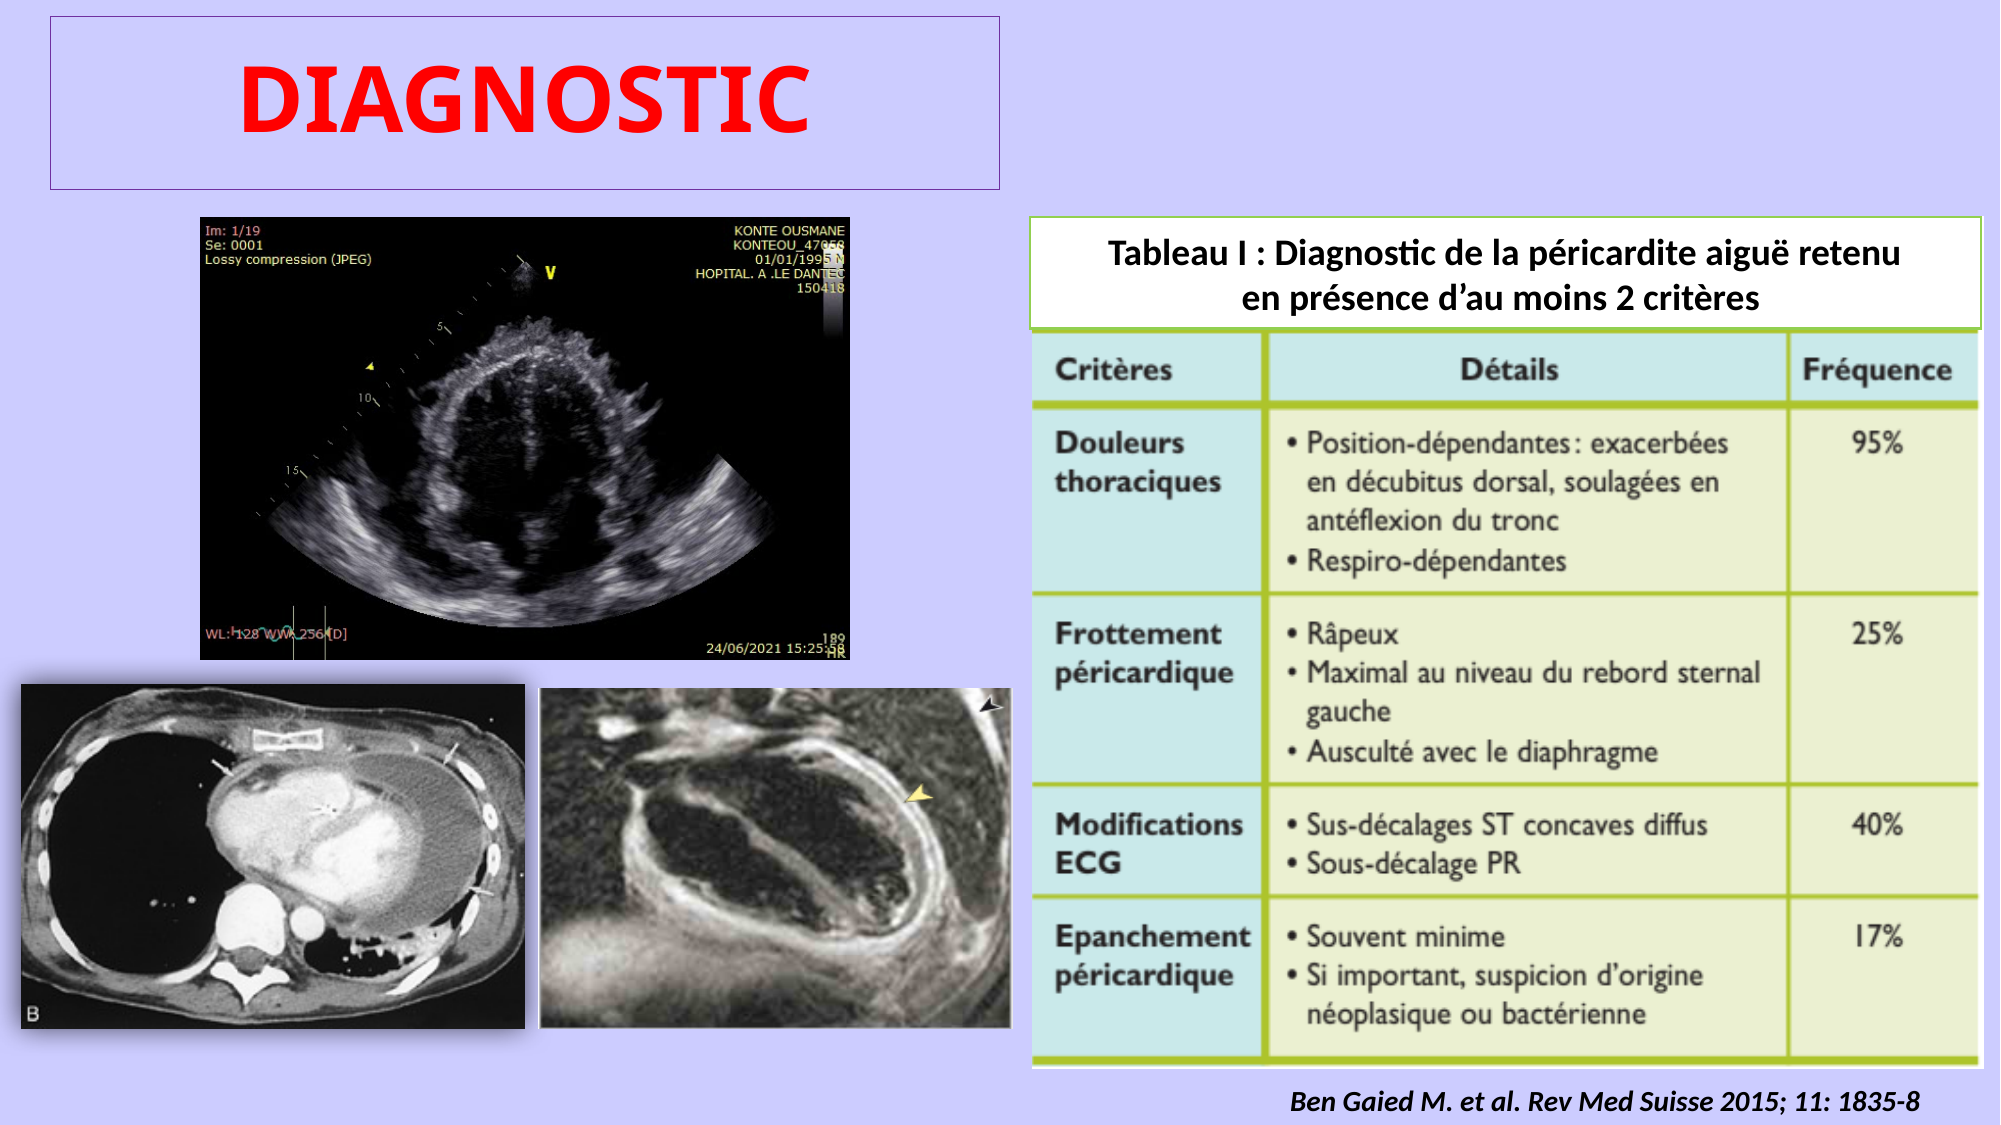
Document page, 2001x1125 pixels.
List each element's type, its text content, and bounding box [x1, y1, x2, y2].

picture [21, 684, 525, 1029]
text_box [199, 216, 851, 661]
picture [1032, 216, 1984, 1069]
list [31, 272, 1984, 1097]
title DIAGNOSTIC [50, 16, 1000, 190]
picture [538, 688, 1013, 1029]
text_box Ben Gaied M. et al. Rev Med Suisse 2015; 11: 1835-8 [1275, 1074, 1958, 1125]
